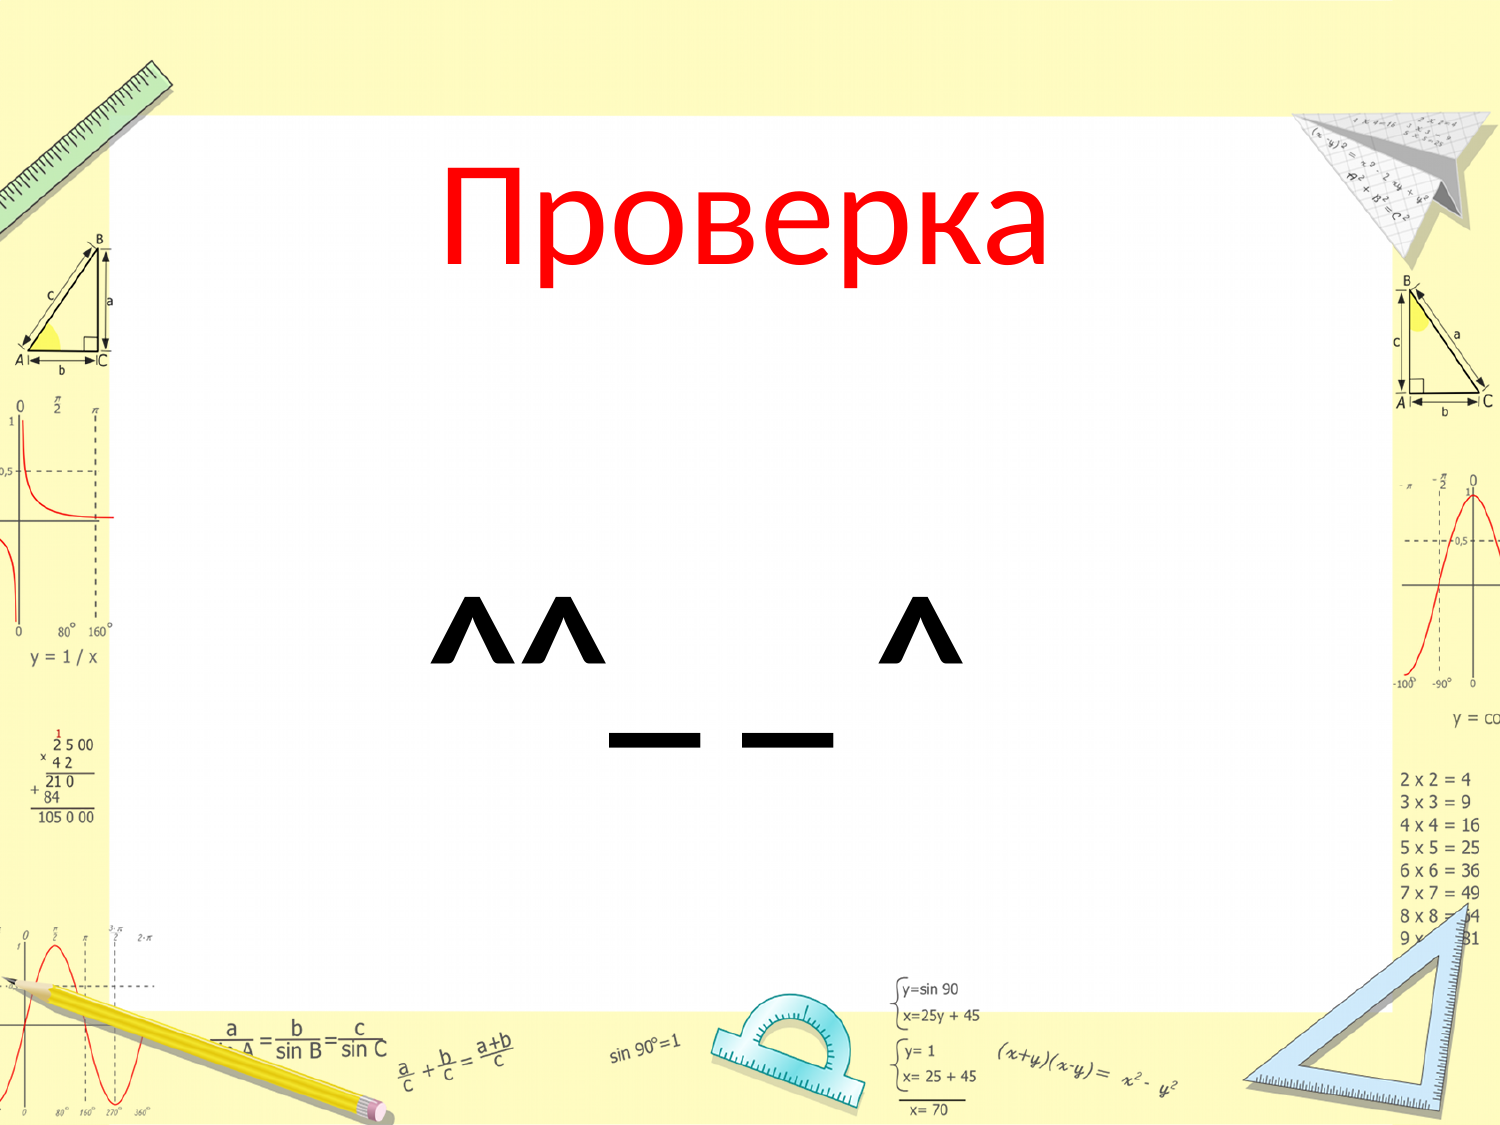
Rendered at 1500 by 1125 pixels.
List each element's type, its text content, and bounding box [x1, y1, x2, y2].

picture [0, 0, 1500, 1125]
text_box ^^_ _ ^ [206, 532, 1187, 767]
title Проверка [70, 0, 1421, 409]
